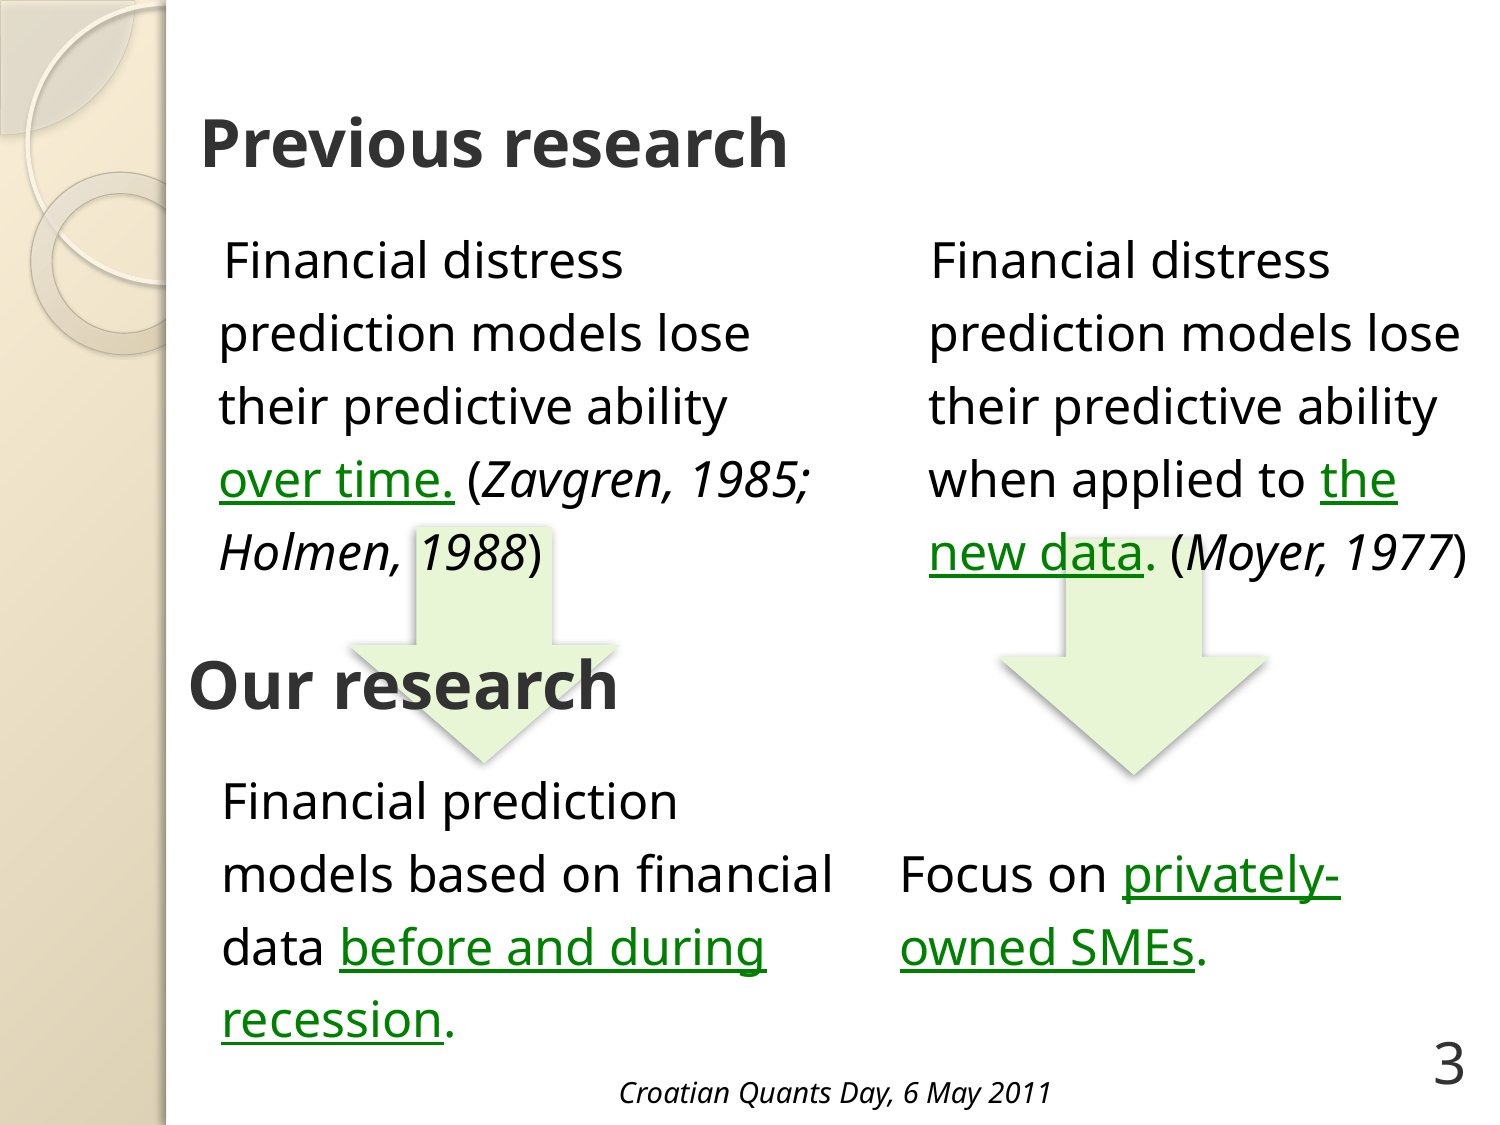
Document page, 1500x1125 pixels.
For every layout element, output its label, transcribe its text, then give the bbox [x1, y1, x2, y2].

text_box Financial prediction models based on financial data before and during recession. Focus on privately-owned SMEs. [206, 748, 1483, 1067]
text_box Croatian Quants Day, 6 May 2011 [171, 1067, 1500, 1117]
title Previous research [171, 45, 1402, 233]
text_box [997, 593, 1271, 748]
slide_number 3 [1413, 1034, 1488, 1067]
text_box Our research [159, 587, 656, 776]
list Financial distress prediction models lose their predictive ability over time. (Zavgren, 1985; Holmen, 1988) Financial distress prediction models lose their predictive ability when applied to the new data. (Moyer, 1977) [194, 208, 1495, 593]
